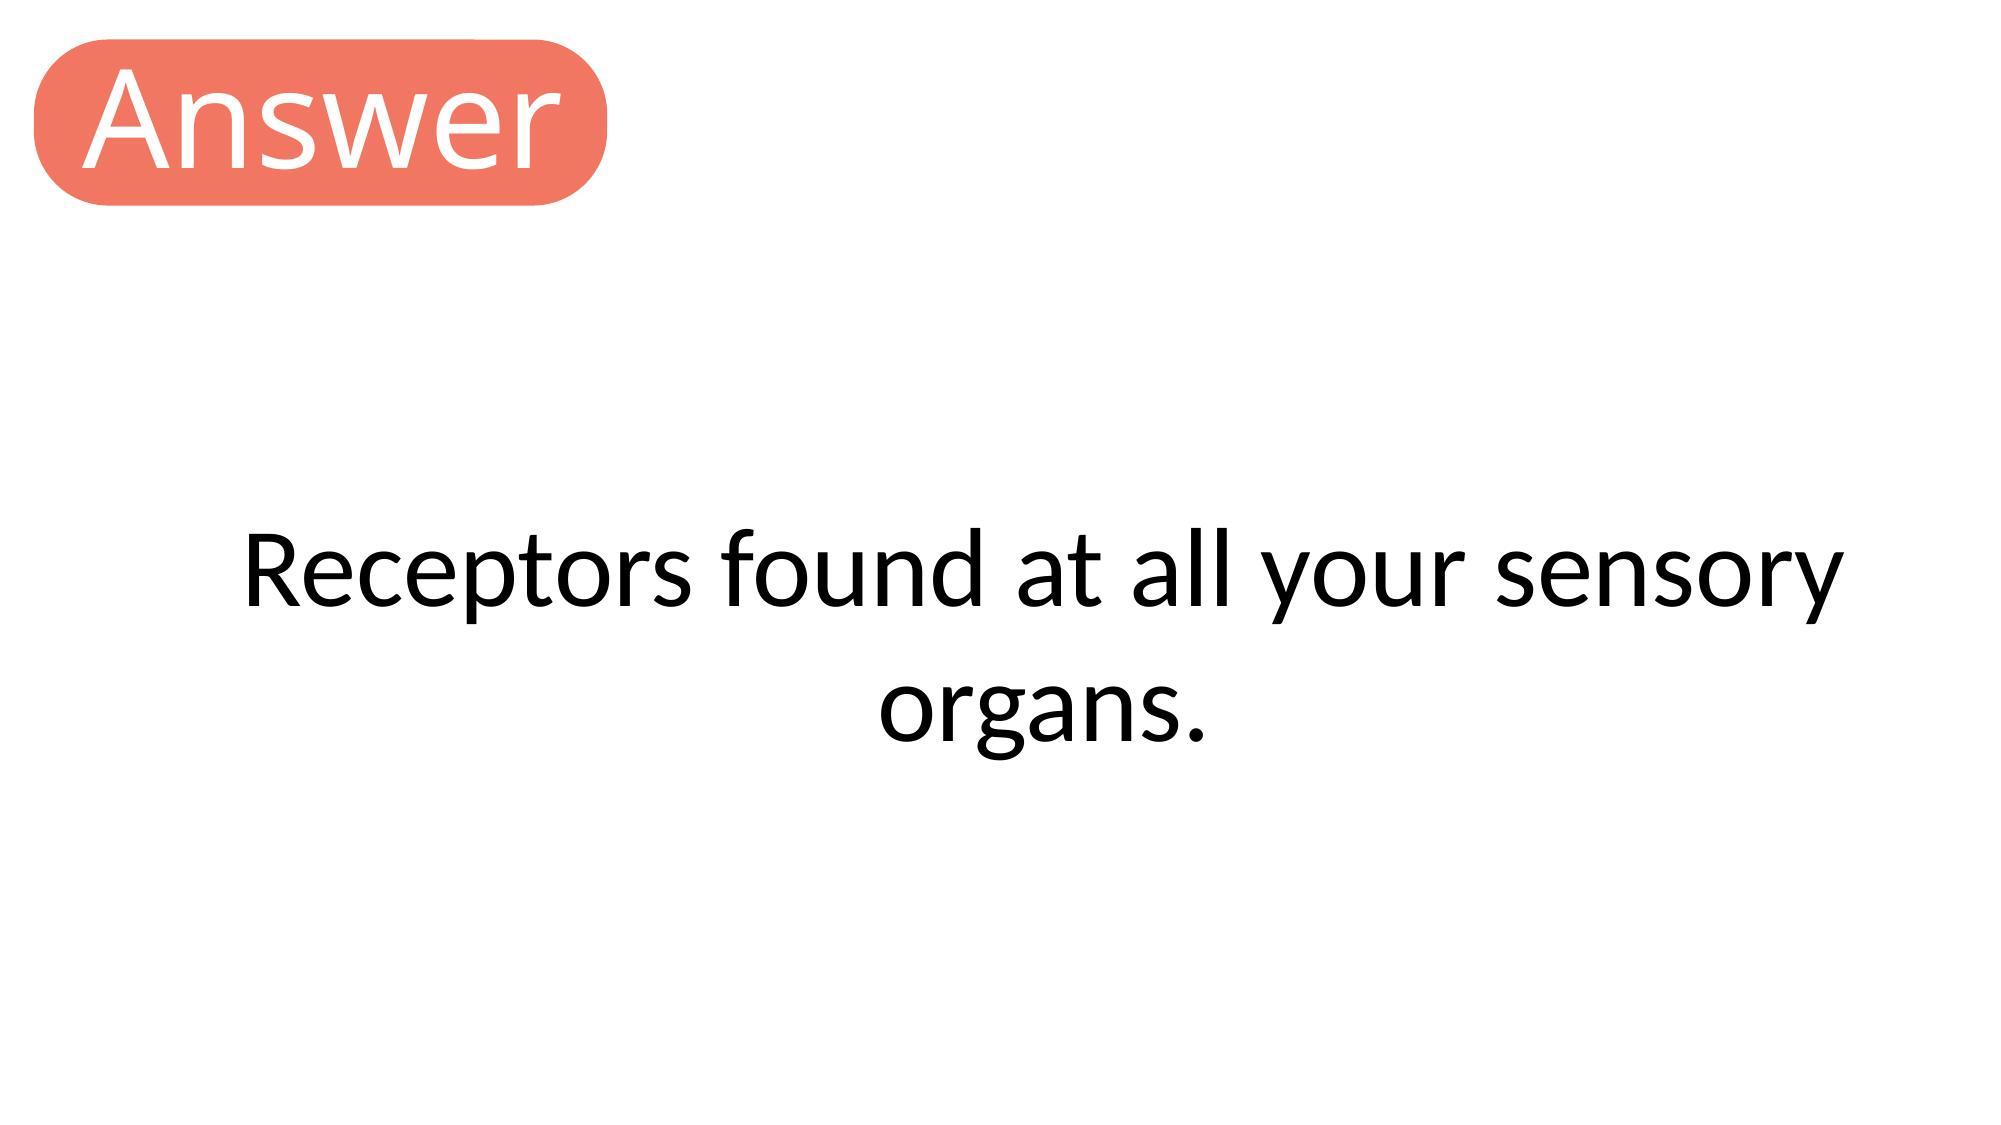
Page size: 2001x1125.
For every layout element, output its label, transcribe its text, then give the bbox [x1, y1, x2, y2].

text_box Receptors found at all your sensory organs. [167, 486, 1921, 772]
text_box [17, 23, 629, 206]
